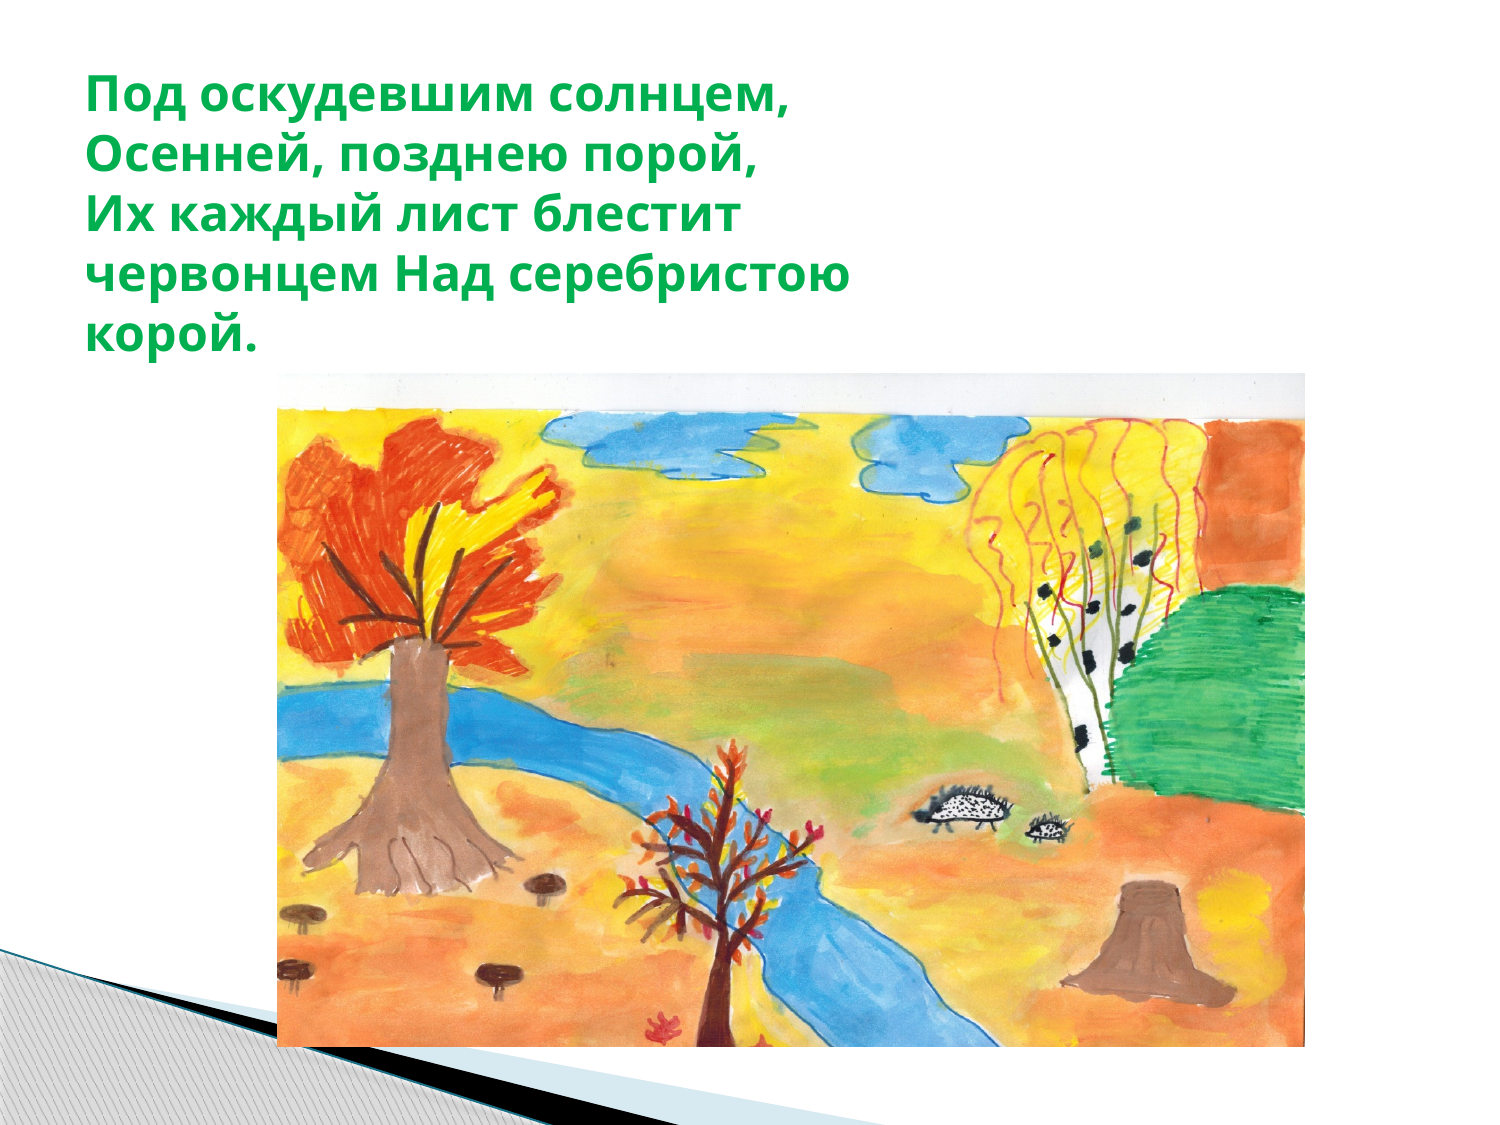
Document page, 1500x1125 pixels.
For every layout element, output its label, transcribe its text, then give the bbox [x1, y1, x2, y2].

title Под оскудевшим солнцем, Осенней, позднею порой, Их каждый лист блестит червонцем Над серебристою корой. [70, 25, 1021, 398]
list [277, 373, 1305, 1047]
